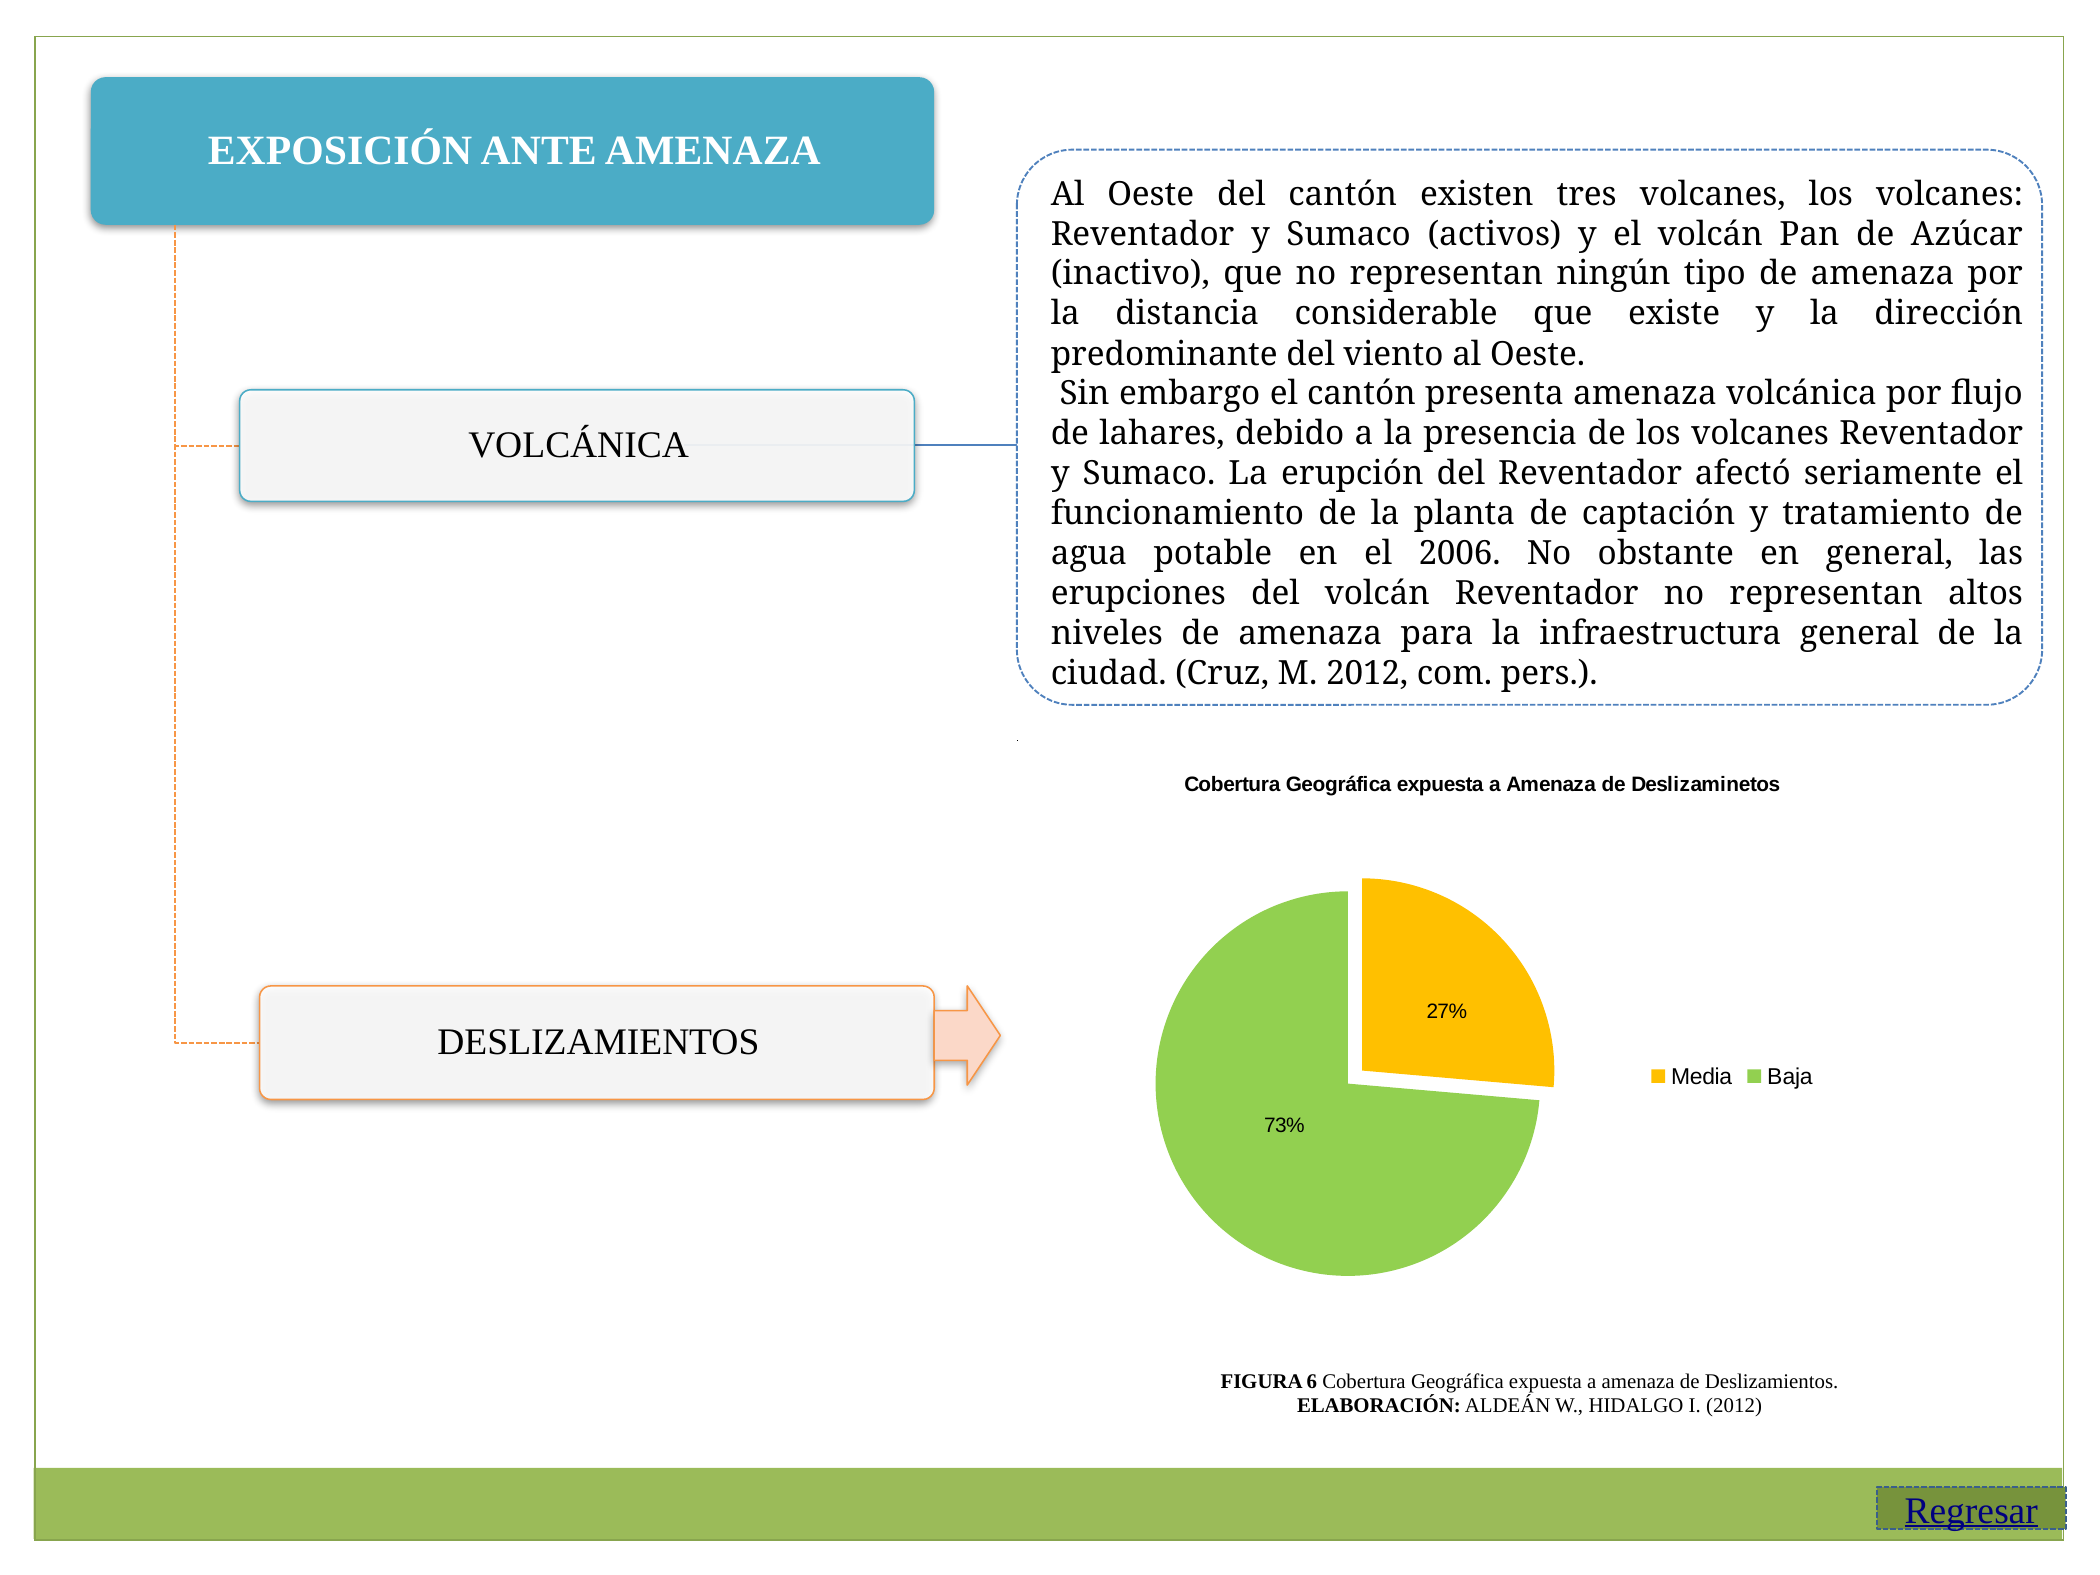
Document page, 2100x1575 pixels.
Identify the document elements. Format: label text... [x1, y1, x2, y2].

text_box [1015, 169, 1029, 686]
text_box [1053, 702, 2007, 706]
text_box Al Oeste del cantón existen tres volcanes, los volcanes: Reventador y Sumaco (activos) y el volcán Pan de Azúcar (inactivo), que no representan ningún tipo de amenaza por la distancia considerable que existe y la dirección predominante del viento al Oeste. Sin embargo el cantón presenta amenaza volcánica por flujo de lahares, debido a la presencia de los volcanes Reventador y Sumaco. La erupción del Reventador afectó seriamente el funcionamiento de la planta de captación y tratamiento de agua potable en el 2006. No obstante en general, las erupciones del volcán Reventador no representan altos niveles de amenaza para la infraestructura general de la ciudad. (Cruz, M. 2012, com. pers.). [1029, 161, 2046, 702]
text_box [1037, 148, 2022, 161]
chart [1016, 740, 1972, 1331]
text_box [940, 985, 1001, 1086]
text_box Regresar [1876, 1486, 2067, 1530]
text_box FIGURA 6 Cobertura Geográfica expuesta a amenaza de Deslizamientos. ELABORACIÓN: ALDEÁN W., HIDALGO I. (2012) [1016, 1356, 2043, 1428]
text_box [90, 59, 935, 1383]
